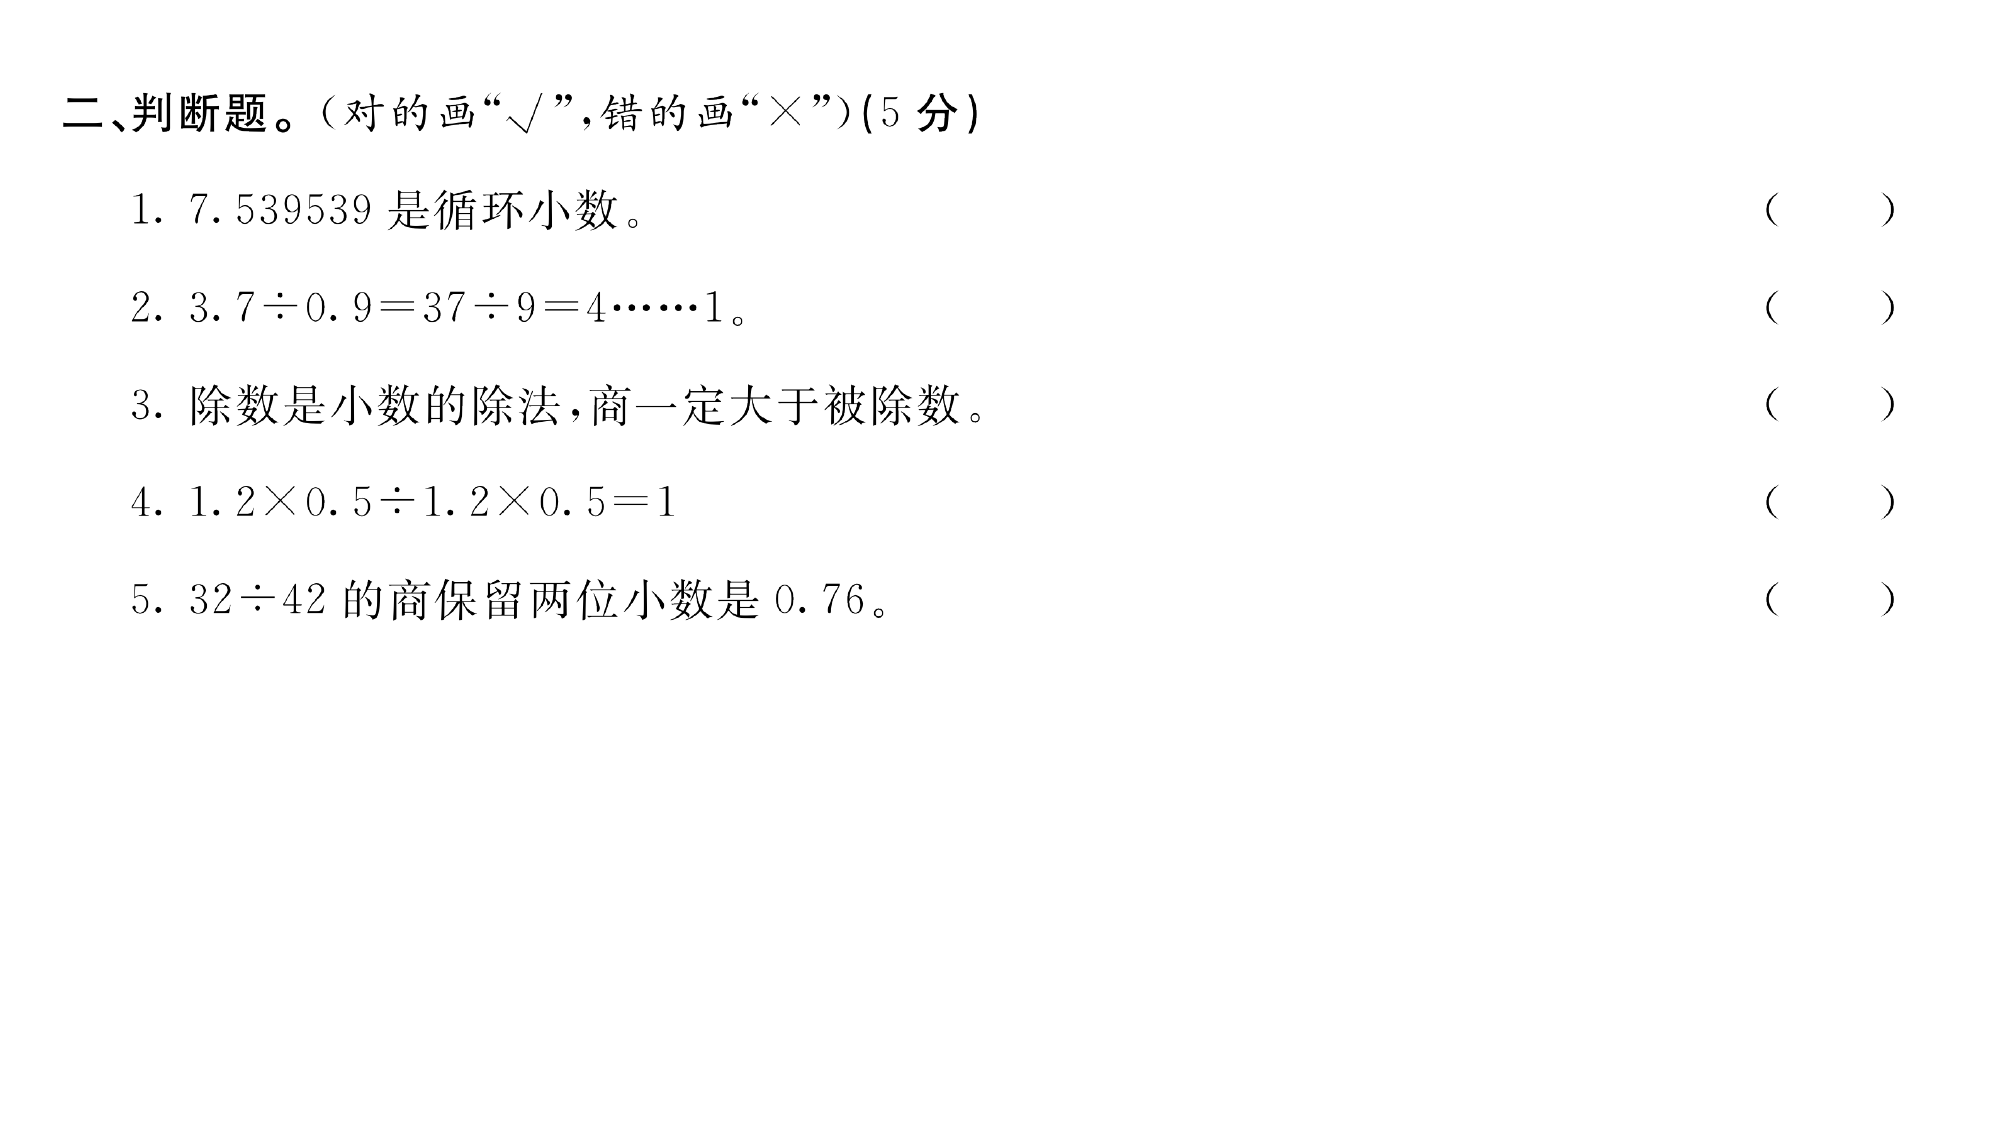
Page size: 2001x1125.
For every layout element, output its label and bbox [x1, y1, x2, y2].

picture [58, 58, 1949, 638]
